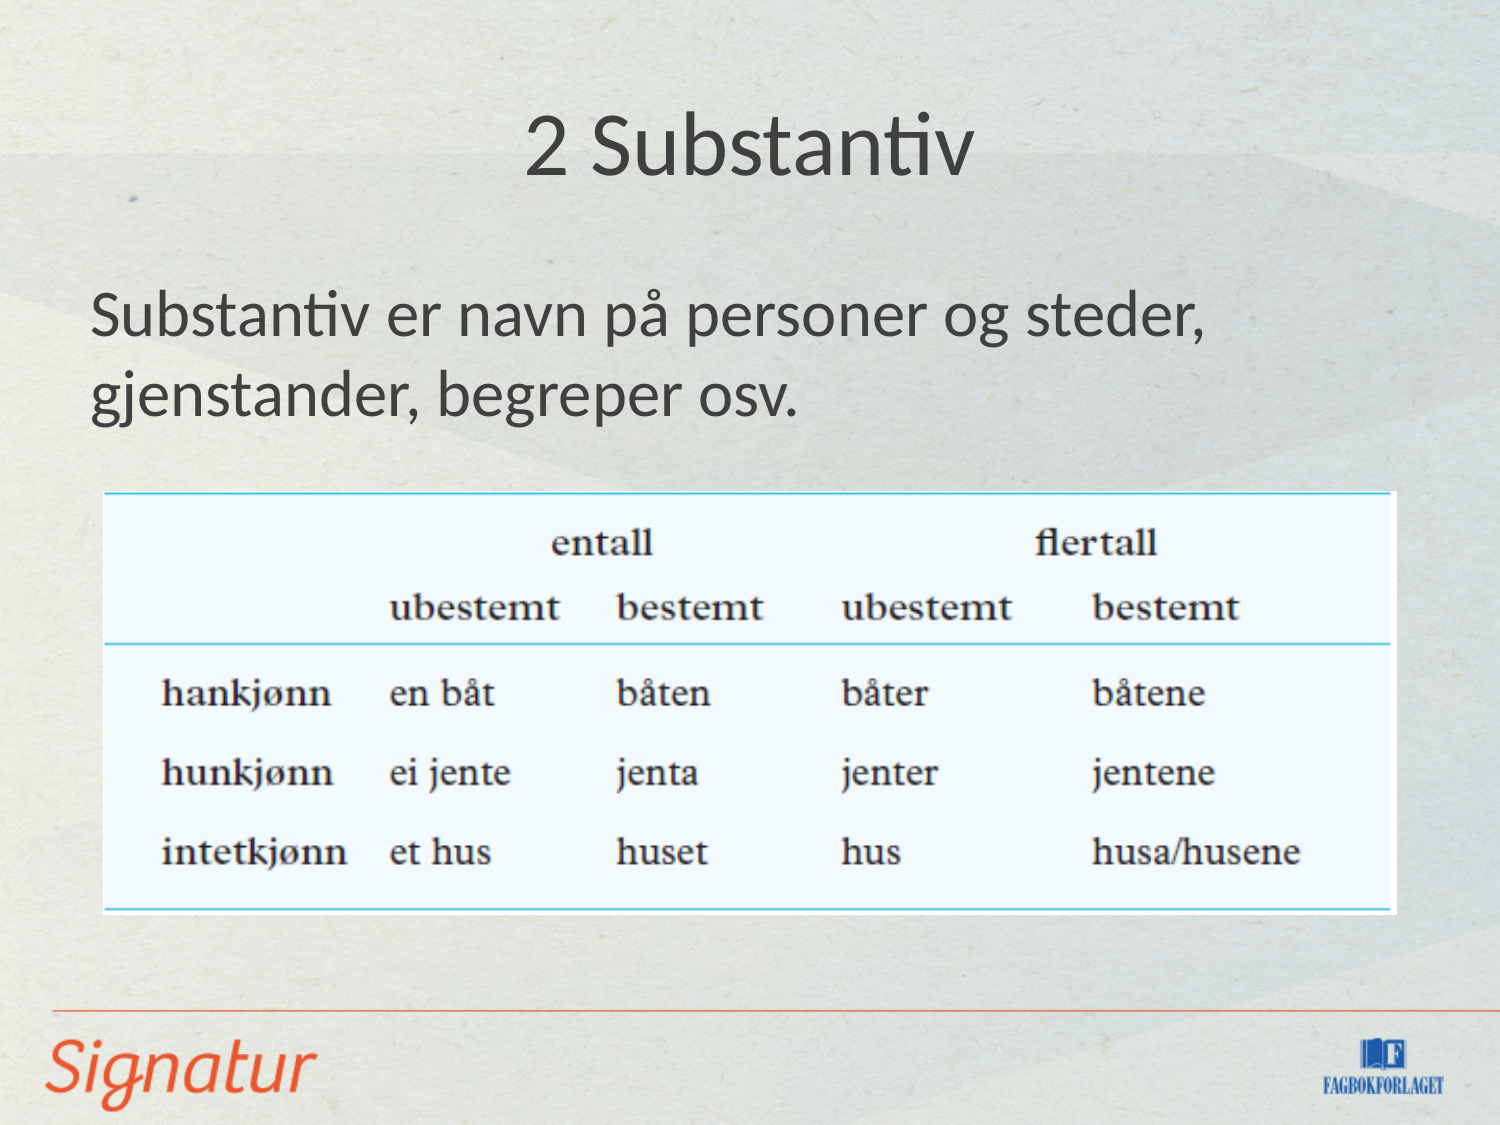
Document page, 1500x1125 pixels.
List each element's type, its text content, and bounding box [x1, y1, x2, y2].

picture [0, 0, 1500, 1125]
title 2 Substantiv [75, 45, 1425, 233]
list Substantiv er navn på personer og steder, gjenstander, begreper osv. [75, 262, 1425, 1005]
